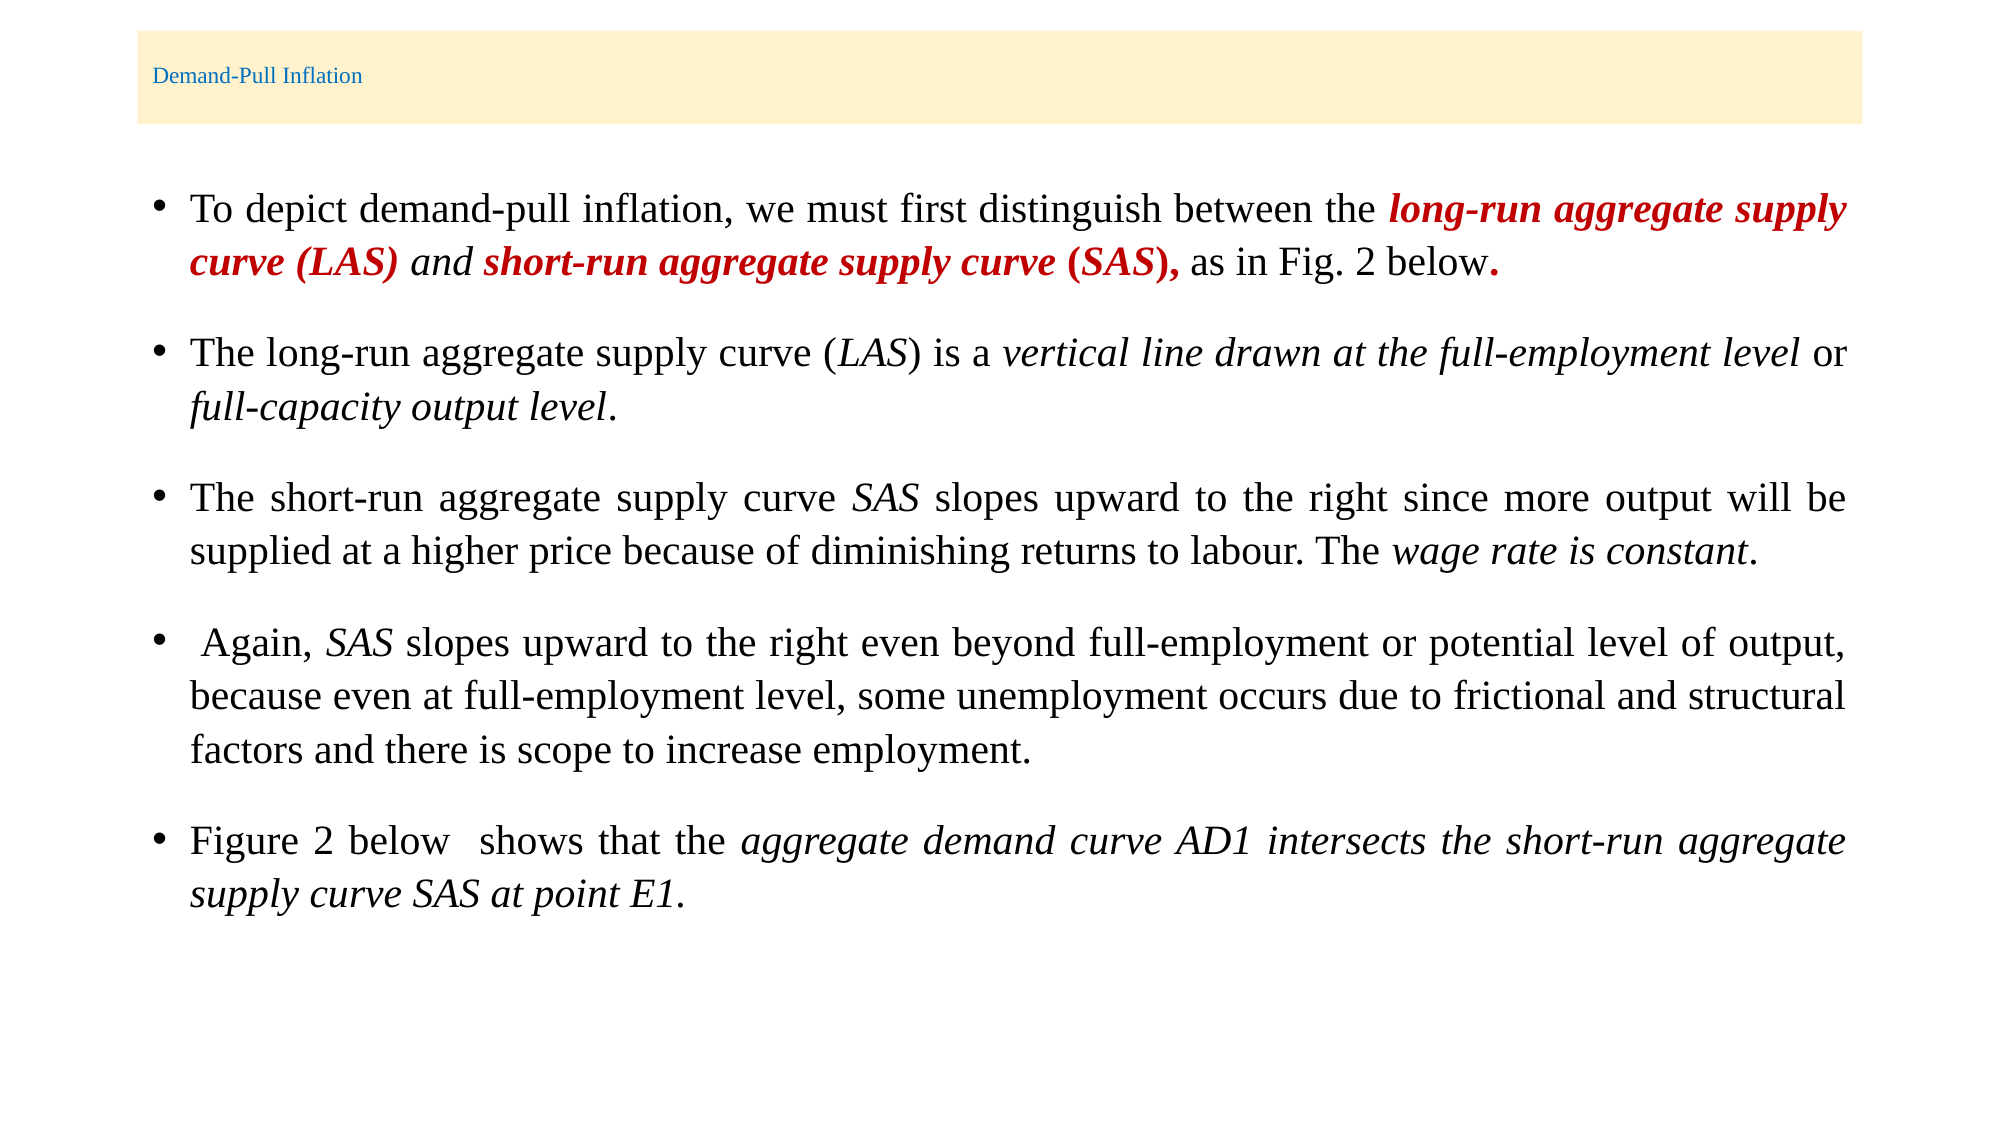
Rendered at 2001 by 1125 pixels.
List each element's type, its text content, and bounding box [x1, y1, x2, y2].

list To depict demand-pull inflation, we must first distinguish between the long-run aggregate supply curve (LAS) and short-run aggregate supply curve (SAS), as in Fig. 2 below. The long-run aggregate supply curve (LAS) is a vertical line drawn at the full-employment level or full-capacity output level. The short-run aggregate supply curve SAS slopes upward to the right since more output will be supplied at a higher price because of diminishing returns to labour. The wage rate is constant. Again, SAS slopes upward to the right even beyond full-employment or potential level of output, because even at full-employment level, some unemployment occurs due to frictional and structural factors and there is scope to increase employment. Figure 2 below shows that the aggregate demand curve AD1 intersects the short-run aggregate supply curve SAS at point E1. [137, 169, 1863, 1066]
title Demand-Pull Inflation [137, 30, 1863, 125]
